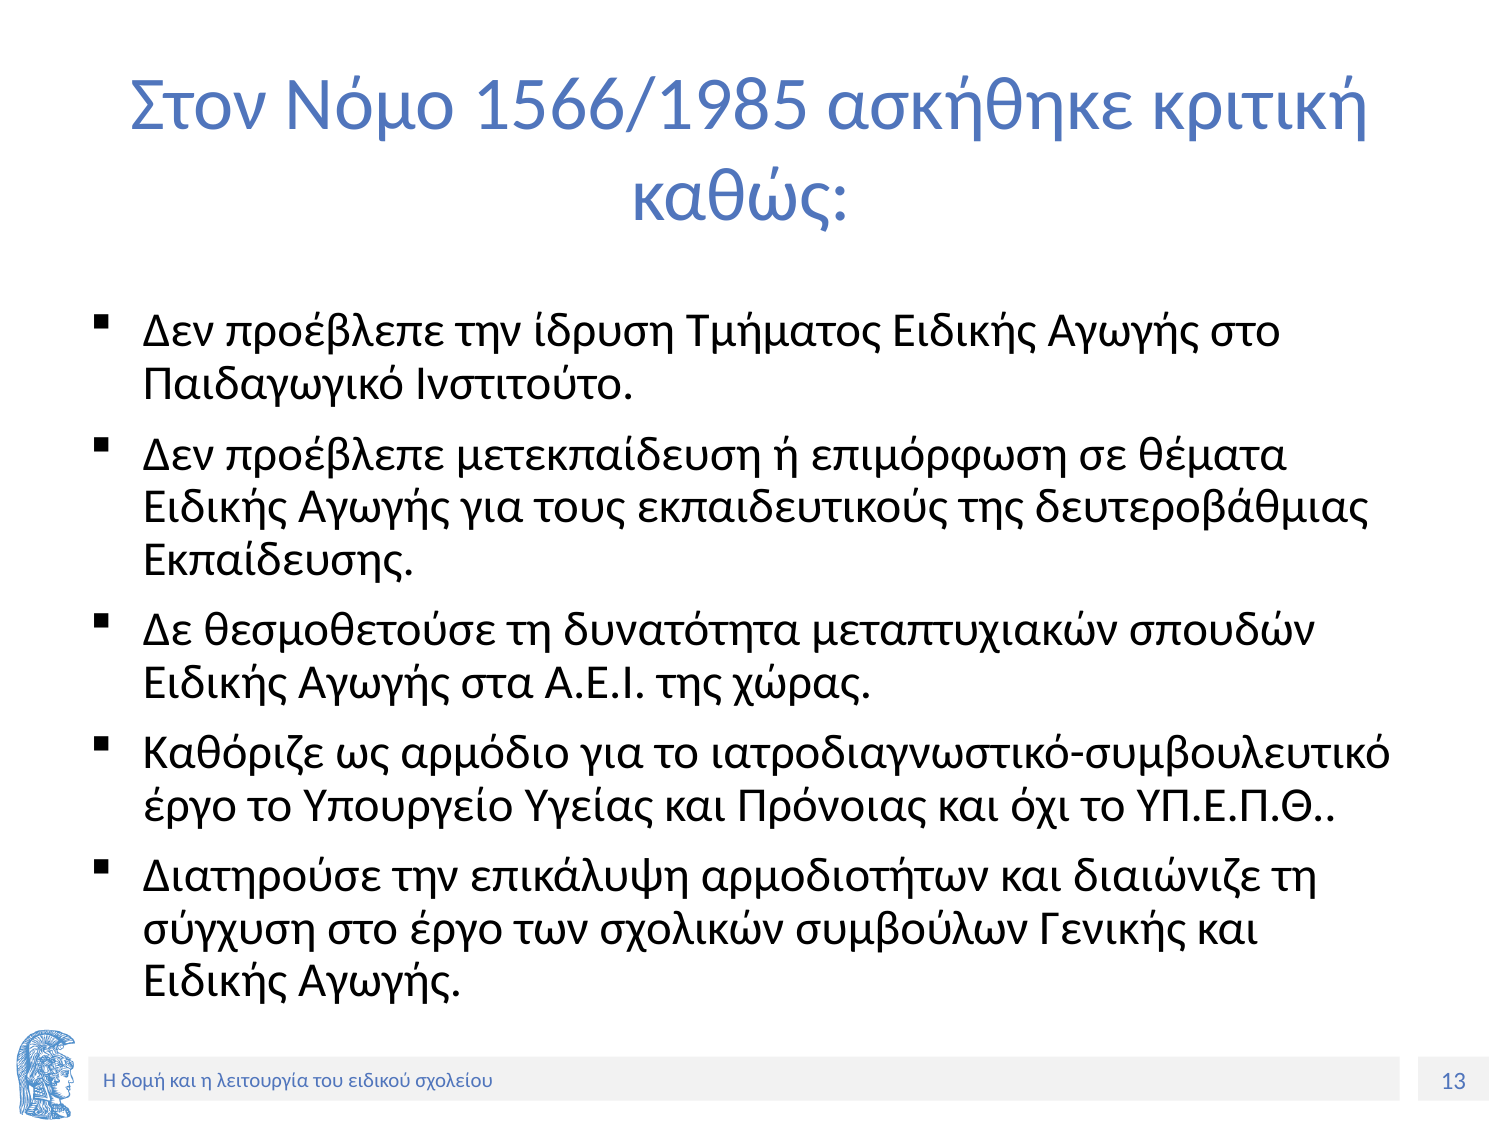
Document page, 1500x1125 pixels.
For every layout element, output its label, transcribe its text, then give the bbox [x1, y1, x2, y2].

list Δεν προέβλεπε την ίδρυση Τμήματος Ειδικής Αγωγής στο Παιδαγωγικό Ινστιτούτο. Δεν προέβλεπε μετεκπαίδευση ή επιμόρφωση σε θέματα Ειδικής Αγωγής για τους εκπαιδευτικούς της δευτεροβάθμιας Εκπαίδευσης. Δε θεσμοθετούσε τη δυνατότητα μεταπτυχιακών σπουδών Ειδικής Αγωγής στα Α.Ε.Ι. της χώρας. Καθόριζε ως αρμόδιο για το ιατροδιαγνωστικό-συμβουλευτικό έργο το Υπουργείο Υγείας και Πρόνοιας και όχι το ΥΠ.Ε.Π.Θ.. Διατηρούσε την επικάλυψη αρμοδιοτήτων και διαιώνιζε τη σύγχυση στο έργο των σχολικών συμβούλων Γενικής και Ειδικής Αγωγής. [75, 297, 1425, 1024]
picture [9, 1026, 81, 1120]
title Στον Νόμο 1566/1985 ασκήθηκε κριτική καθώς: [75, 45, 1425, 244]
